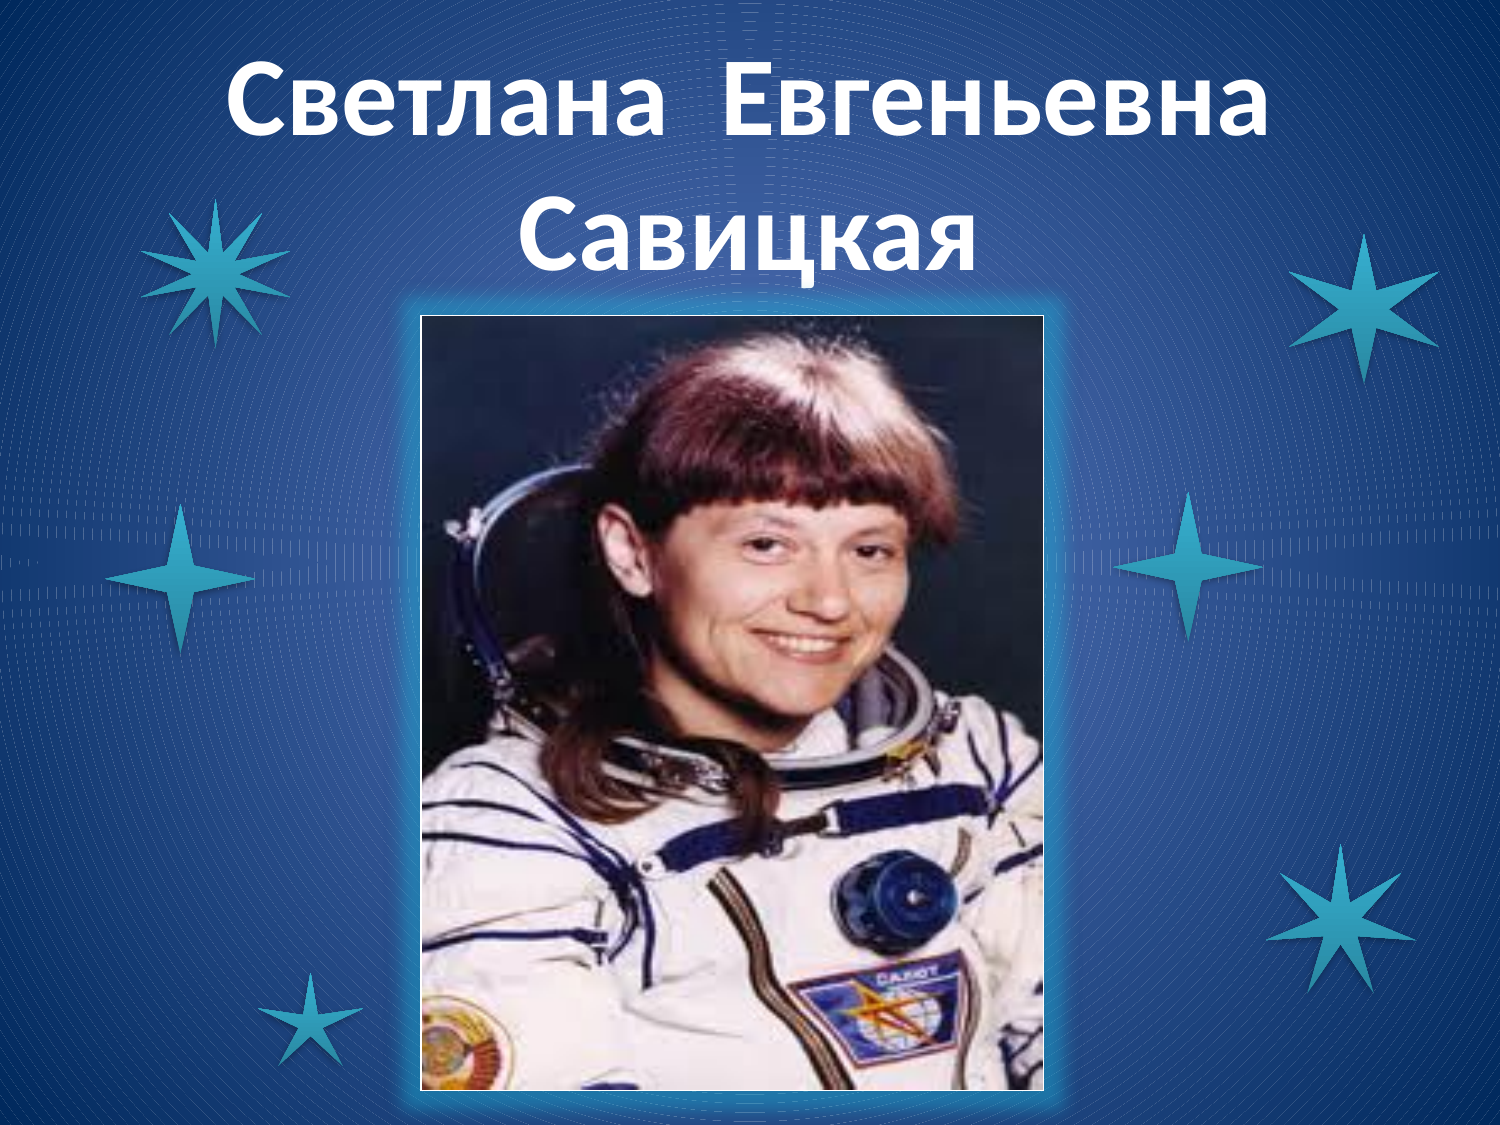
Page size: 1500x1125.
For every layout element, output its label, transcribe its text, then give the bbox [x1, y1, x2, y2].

text_box [105, 503, 256, 654]
title Светлана Евгеньевна Савицкая [112, 35, 1388, 282]
text_box [257, 972, 364, 1067]
text_box [1113, 492, 1264, 643]
text_box [1288, 234, 1439, 385]
text_box [1265, 843, 1416, 994]
text_box [140, 199, 291, 350]
picture [421, 316, 1044, 1091]
